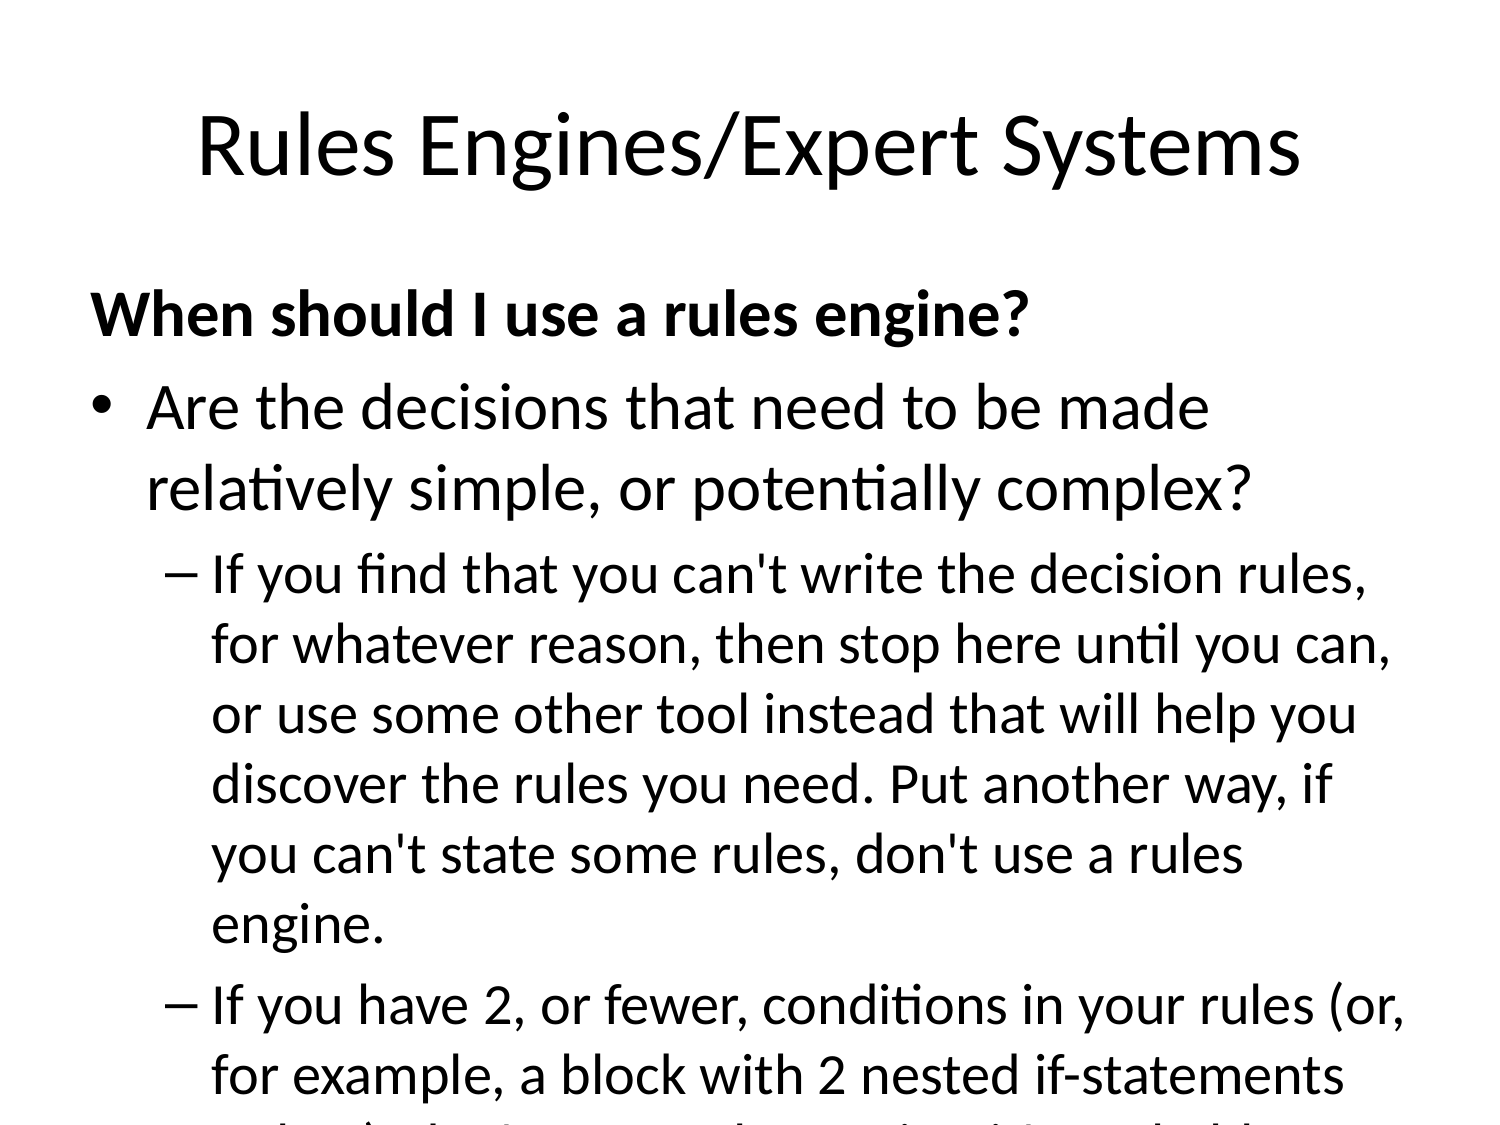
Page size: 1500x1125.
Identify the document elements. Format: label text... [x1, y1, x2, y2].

list When should I use a rules engine? Are the decisions that need to be made relatively simple, or potentially complex? If you find that you can't write the decision rules, for whatever reason, then stop here until you can, or use some other tool instead that will help you discover the rules you need. Put another way, if you can't state some rules, don't use a rules engine. If you have 2, or fewer, conditions in your rules (or, for example, a block with 2 nested if-statements or less), don't use a rules engine-it's probably overkill. If you have 3 or more conditions in your rules (or, for example, a block with 3 or more nested if-statements in pseudo-code), then consider using a rules engine. [75, 262, 1425, 1005]
title Rules Engines/Expert Systems [75, 45, 1425, 233]
